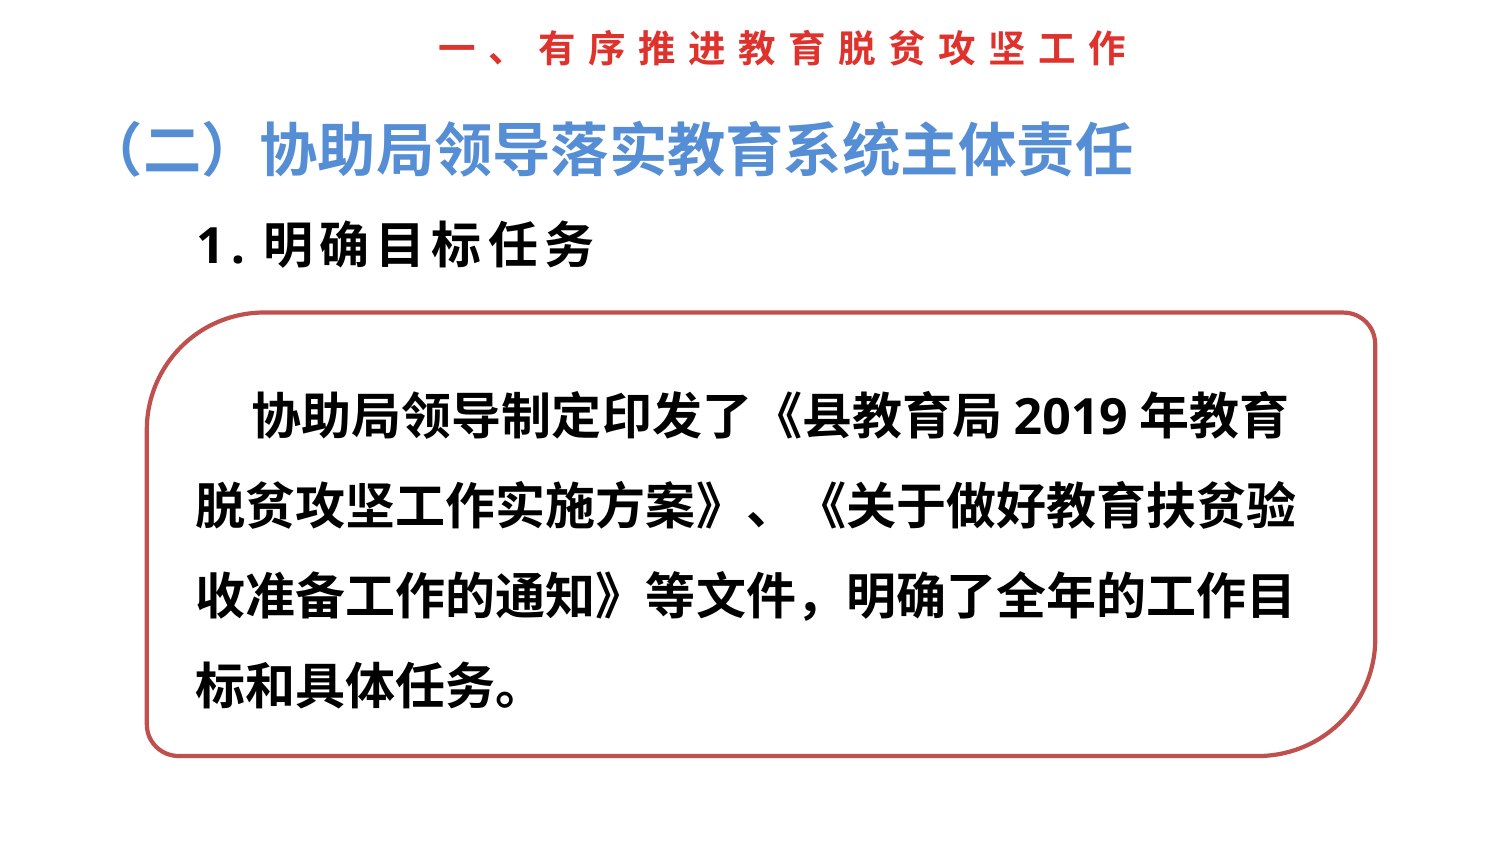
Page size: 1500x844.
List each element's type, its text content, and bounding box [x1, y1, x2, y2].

text_box 一、有序推进教育脱贫攻坚工作 [424, 17, 1142, 78]
text_box （二）协助局领导落实教育系统主体责任 [70, 106, 1180, 191]
text_box 协助局领导制定印发了《县教育局2019年教育脱贫攻坚工作实施方案》、《关于做好教育扶贫验收准备工作的通知》等文件，明确了全年的工作目标和具体任务。 [144, 310, 1378, 759]
text_box 1.明确目标任务 [181, 206, 610, 282]
